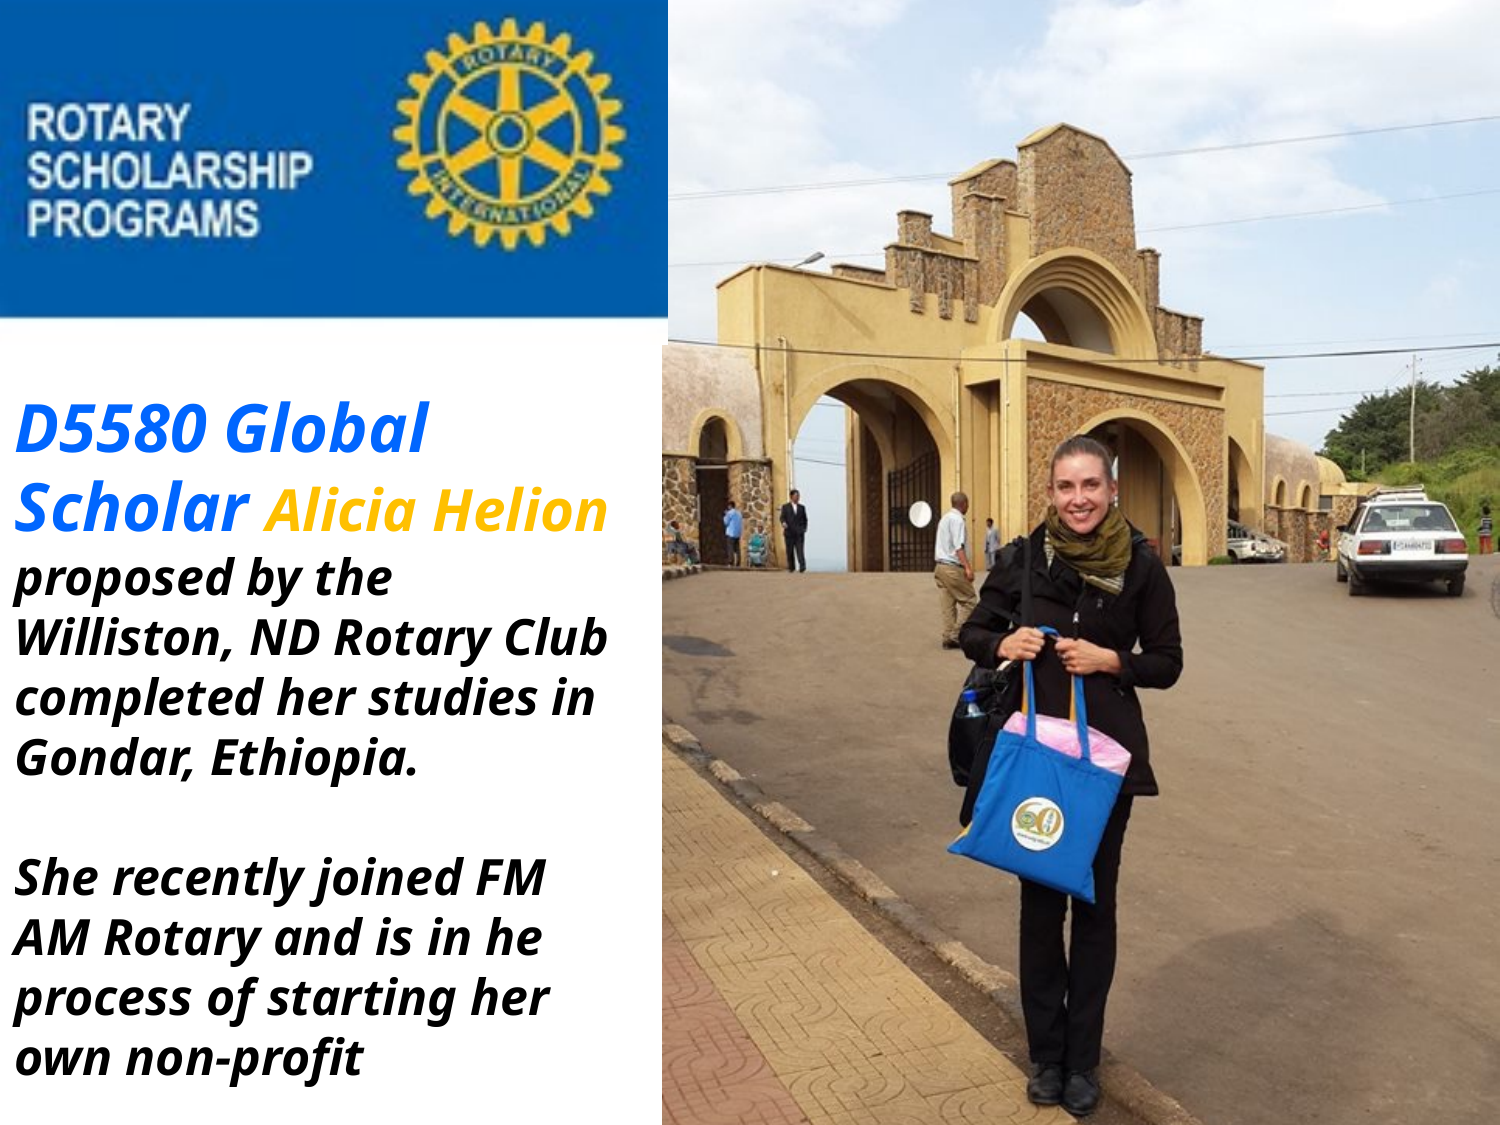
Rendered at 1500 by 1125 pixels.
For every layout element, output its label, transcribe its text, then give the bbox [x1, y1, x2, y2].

picture [0, 0, 668, 345]
text_box D5580 Global Scholar Alicia Helion proposed by the Williston, ND Rotary Club completed her studies in Gondar, Ethiopia. She recently joined FM AM Rotary and is in he process of starting her own non-profit [0, 377, 632, 1093]
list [662, 0, 1500, 1125]
